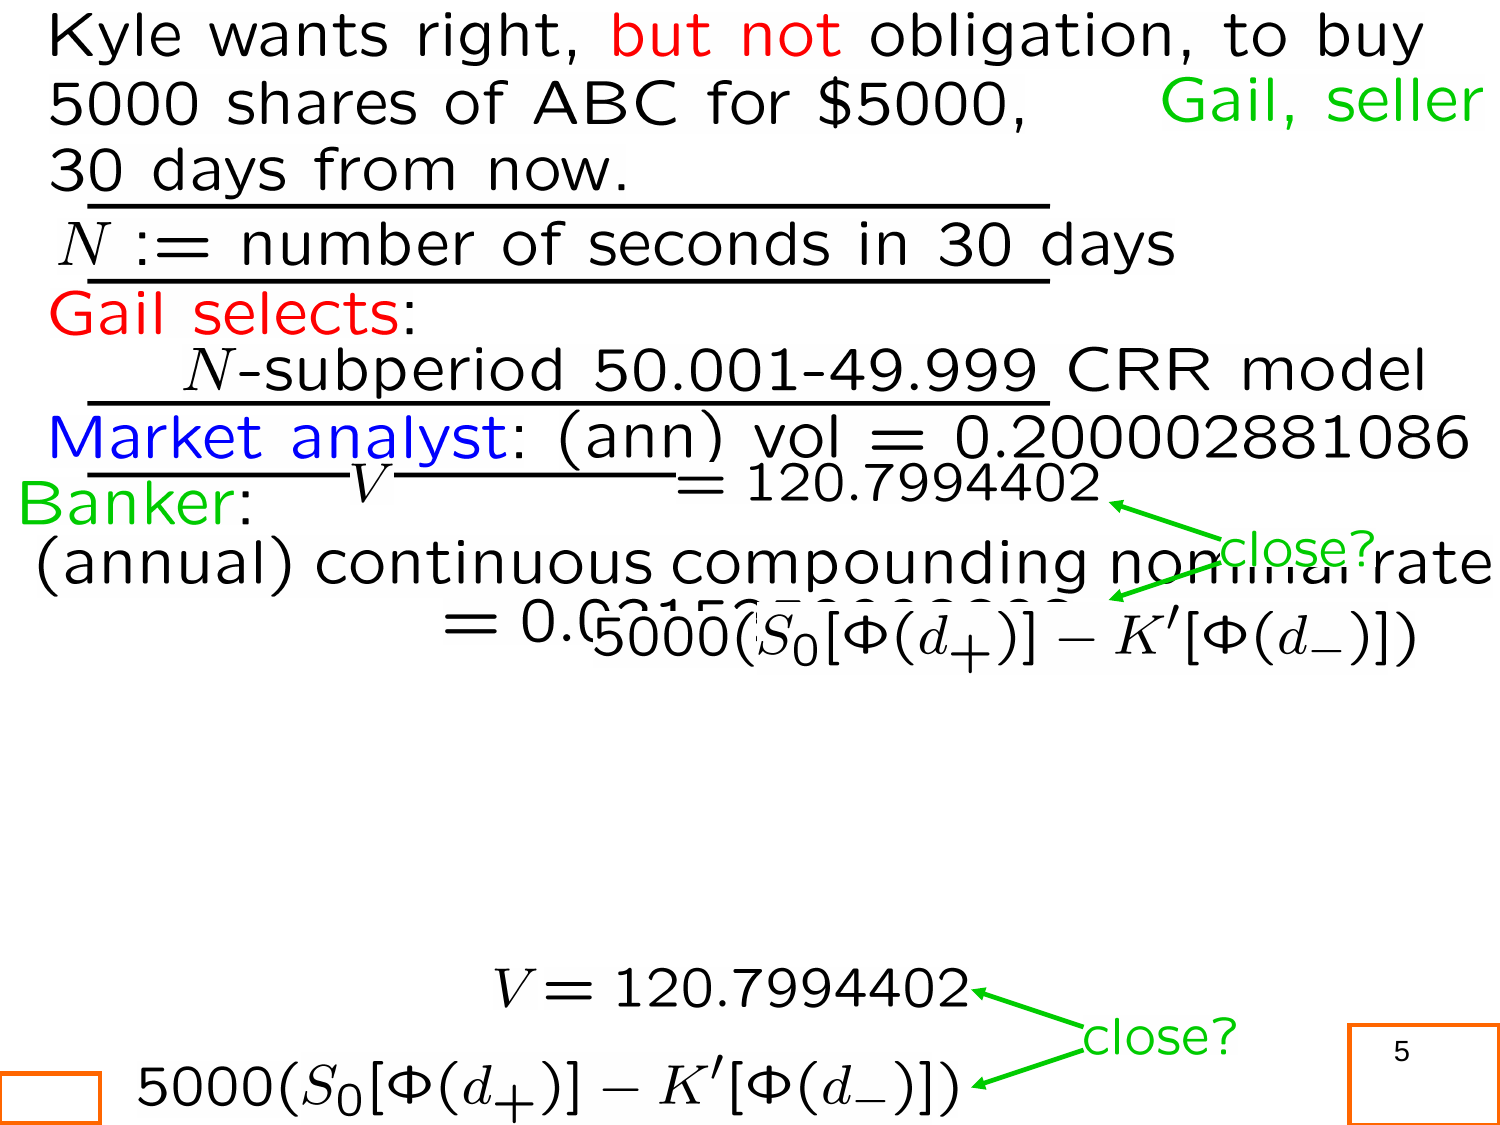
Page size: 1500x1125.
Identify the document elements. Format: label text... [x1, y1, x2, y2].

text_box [1104, 477, 1493, 646]
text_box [1108, 501, 1376, 601]
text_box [970, 989, 1238, 1088]
picture [676, 462, 1101, 504]
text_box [20, 477, 1103, 646]
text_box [593, 602, 1415, 676]
text_box [1349, 1025, 1500, 1125]
picture [349, 463, 394, 505]
slide_number 5 [1074, 1024, 1425, 1103]
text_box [137, 1052, 959, 1125]
text_box [0, 1073, 100, 1124]
picture [493, 968, 538, 1010]
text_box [49, 12, 1485, 404]
picture [544, 967, 969, 1010]
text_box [49, 408, 1470, 472]
